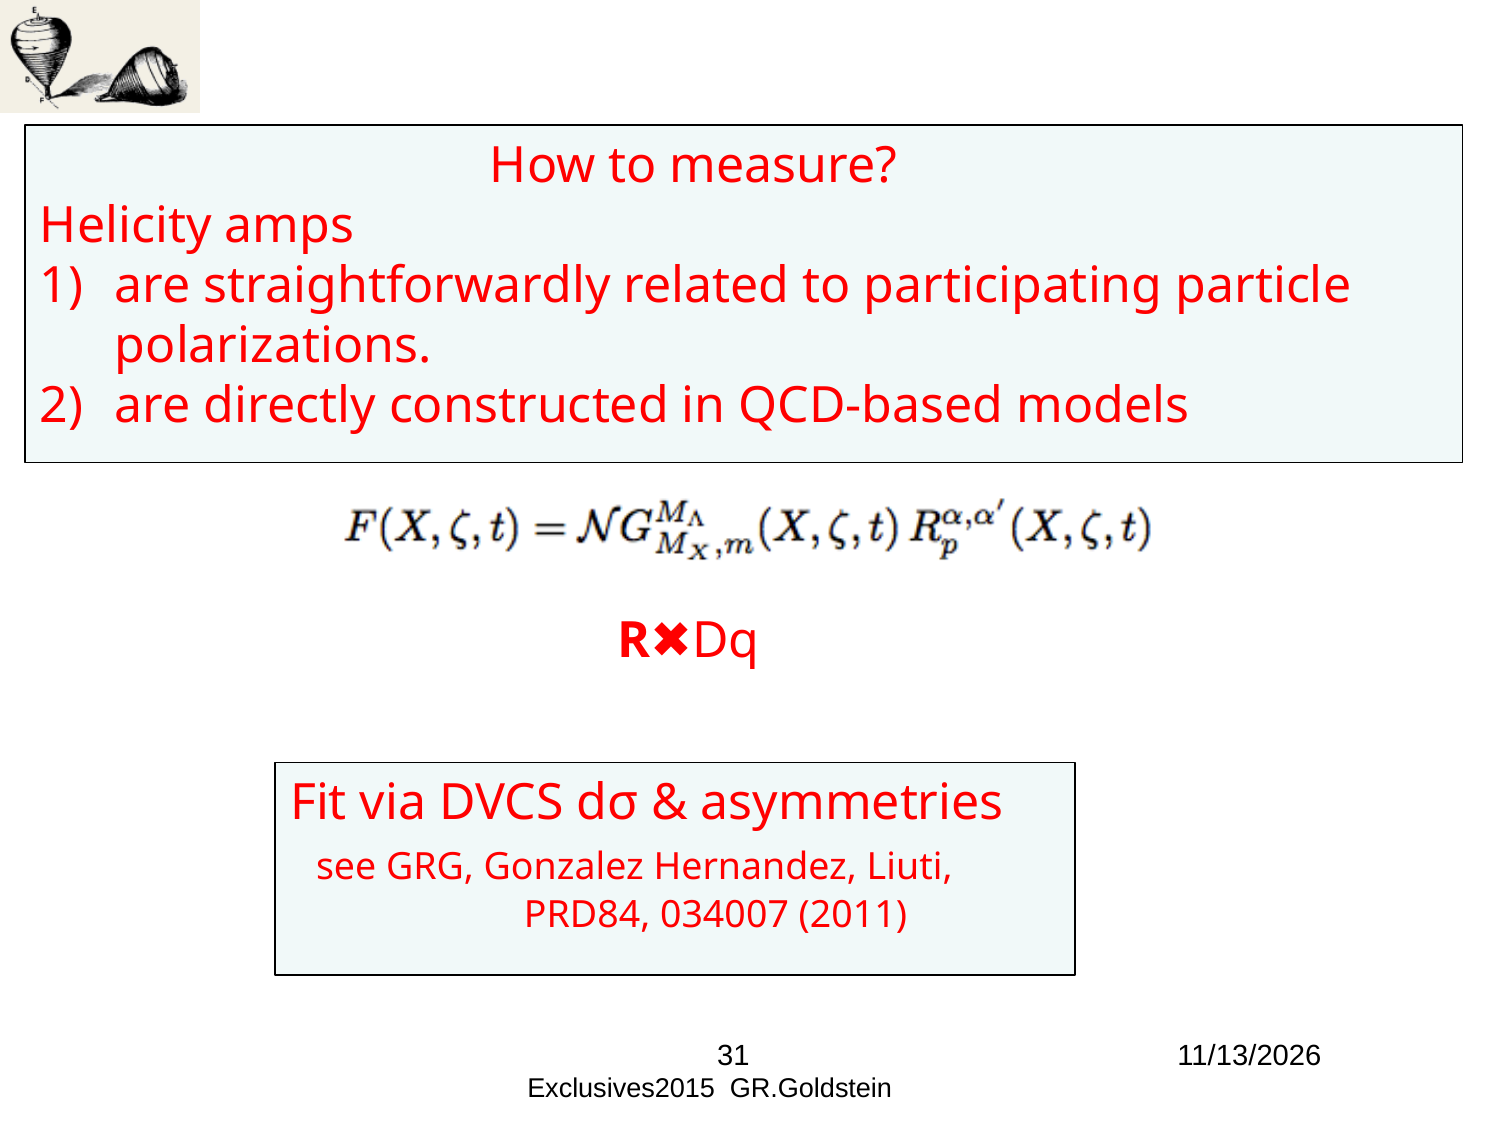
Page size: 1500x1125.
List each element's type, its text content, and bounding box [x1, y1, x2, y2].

text_box R✖Dq [602, 610, 788, 675]
picture [0, 0, 200, 113]
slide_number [1074, 1028, 1425, 1089]
slide_number 31 [682, 1028, 784, 1062]
text_box How to measure? Helicity amps are straightforwardly related to participating particle polarizations. are directly constructed in QCD-based models [24, 125, 1463, 463]
text_box Exclusives2015 GR.Goldstein [512, 1062, 988, 1103]
text_box Fit via DVCS dσ & asymmetries see GRG, Gonzalez Hernandez, Liuti, PRD84, 034007 (2011) [275, 762, 1075, 975]
picture [312, 474, 1178, 601]
